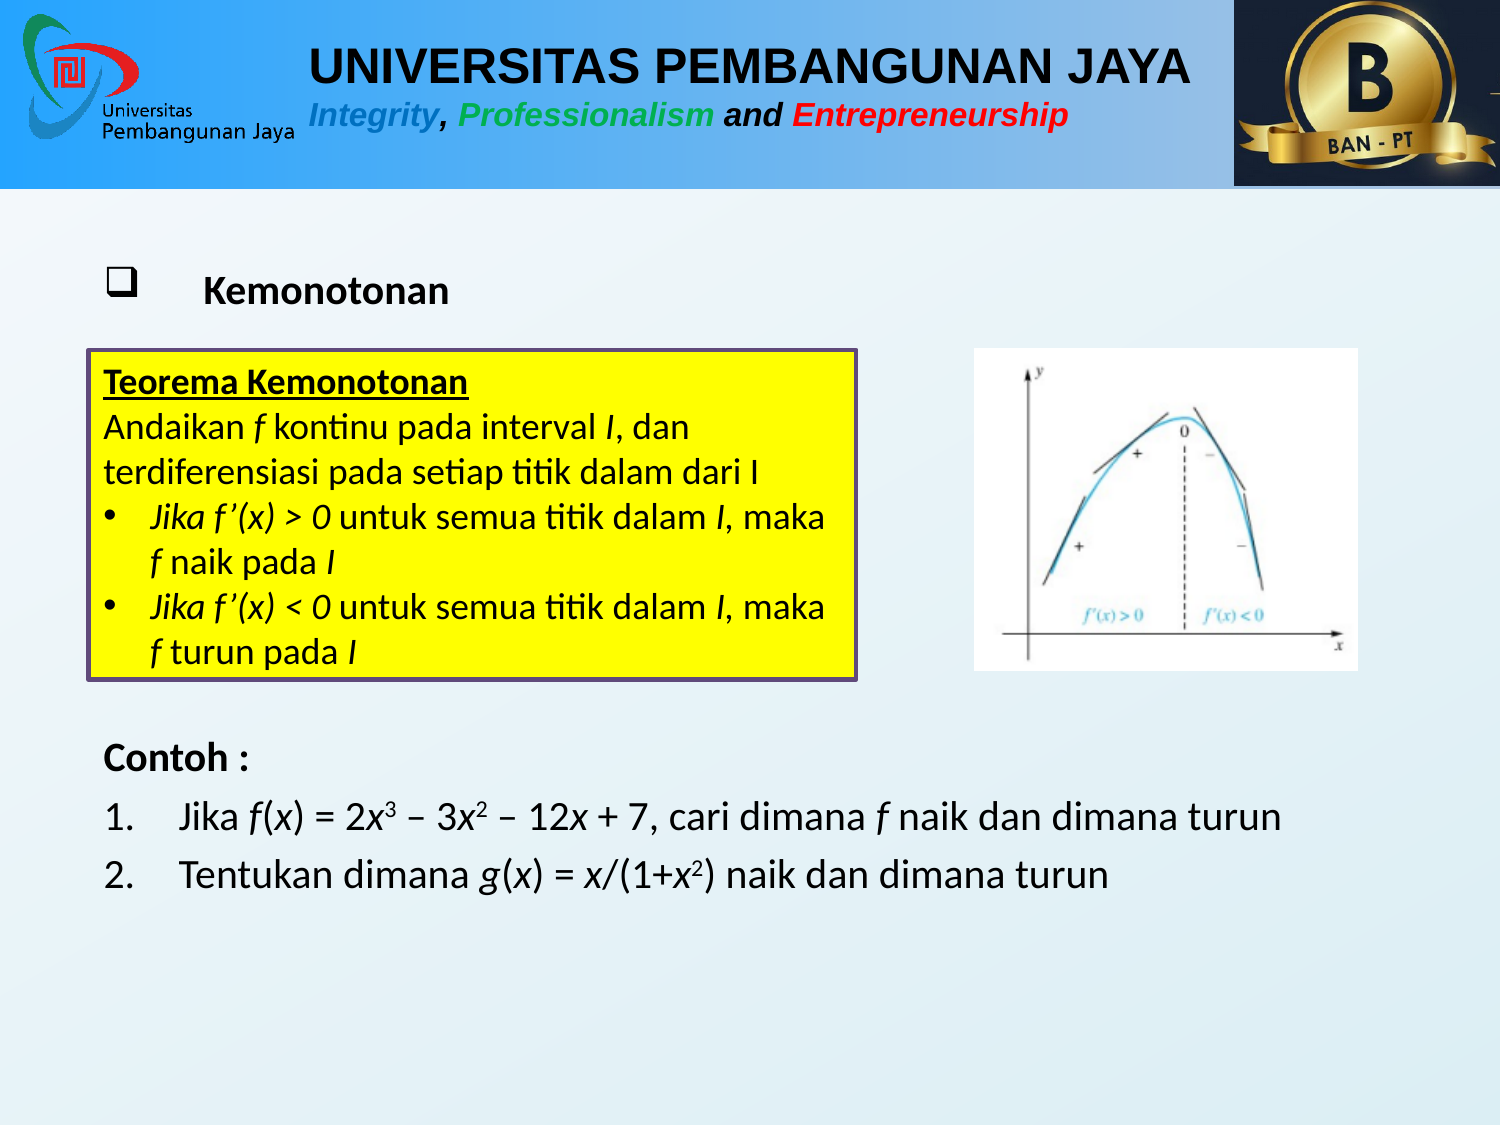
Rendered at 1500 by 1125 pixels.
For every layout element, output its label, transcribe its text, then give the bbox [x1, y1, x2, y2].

picture [23, 14, 295, 143]
text_box Teorema Kemonotonan Andaikan f kontinu pada interval I, dan terdiferensiasi pada setiap titik dalam dari I Jika f’(x) > 0 untuk semua titik dalam I, maka f naik pada I Jika f’(x) < 0 untuk semua titik dalam I, maka f turun pada I [88, 349, 857, 680]
picture [974, 348, 1358, 671]
picture [1234, 0, 1500, 186]
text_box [0, 0, 5, 189]
text_box Kemonotonan Contoh : Jika f(x) = 2x3 – 3x2 – 12x + 7, cari dimana f naik dan dimana turun Tentukan dimana g(x) = x/(1+x2) naik dan dimana turun [88, 255, 1419, 1018]
